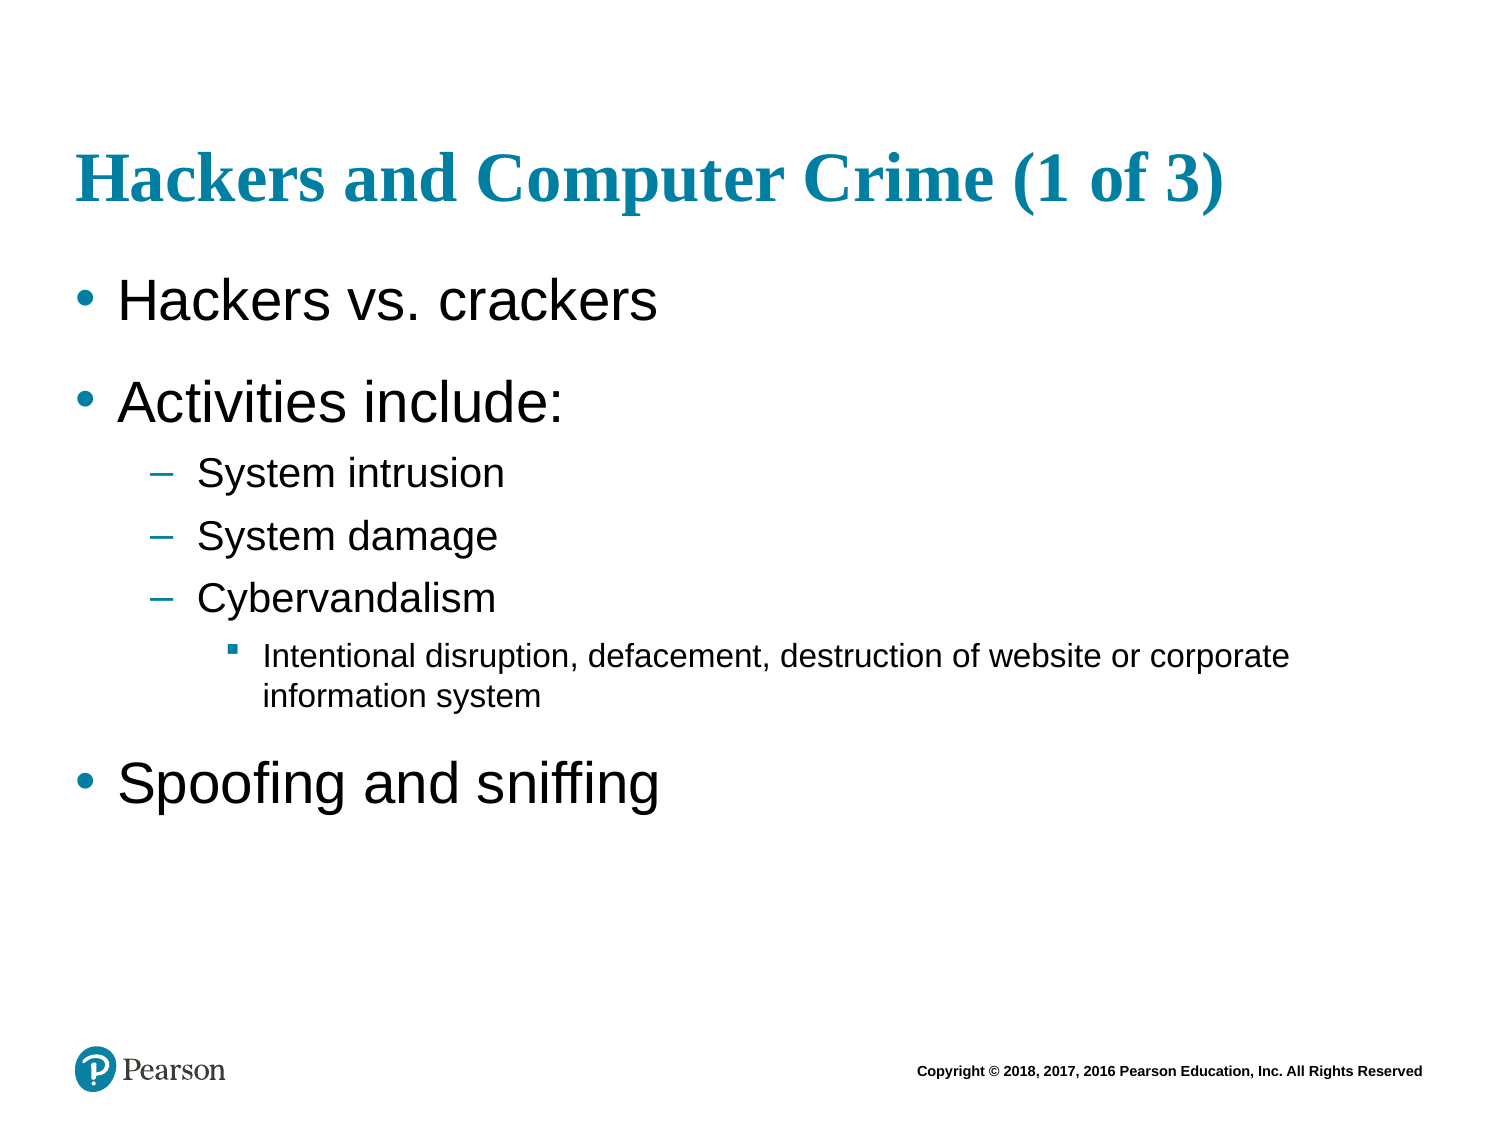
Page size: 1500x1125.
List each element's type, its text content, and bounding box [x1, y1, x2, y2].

list Hackers vs. crackers Activities include: System intrusion System damage Cybervandalism Intentional disruption, defacement, destruction of website or corporate information system Spoofing and sniffing [75, 262, 1425, 1005]
title Hackers and Computer Crime (1 of 3) [75, 35, 1425, 216]
